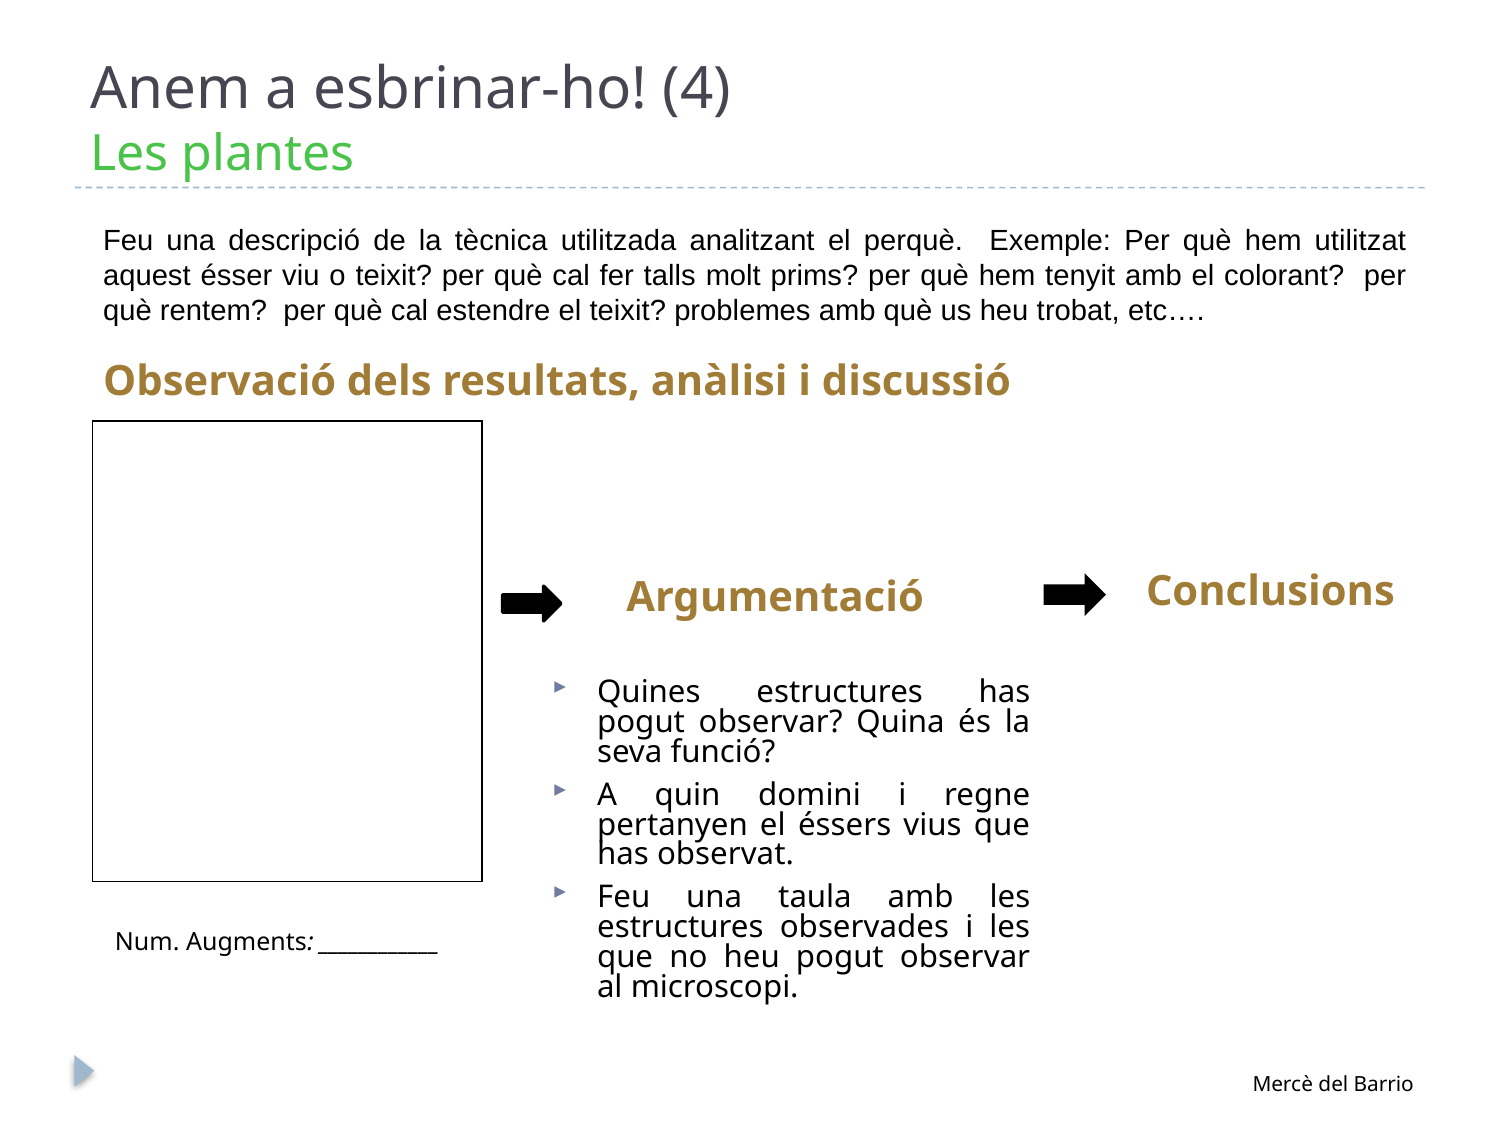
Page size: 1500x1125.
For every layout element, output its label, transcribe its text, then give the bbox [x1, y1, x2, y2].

text_box Quines estructures has pogut observar? Quina és la seva funció? A quin domini i regne pertanyen el éssers vius que has observat. Feu una taula amb les estructures observades i les que no heu pogut observar al microscopi. [537, 621, 1046, 917]
text_box Observació dels resultats, anàlisi i discussió [88, 345, 1140, 411]
text_box Argumentació [611, 562, 1010, 621]
text_box [500, 584, 563, 621]
text_box Num. Augments: ____________ [100, 917, 499, 963]
text_box [92, 420, 483, 882]
text_box Conclusions [1131, 556, 1500, 622]
text_box Feu una descripció de la tècnica utilitzada analitzant el perquè. Exemple: Per què hem utilitzat aquest ésser viu o teixit? per què cal fer talls molt prims? per què hem tenyit amb el colorant? per què rentem? per què cal estendre el teixit? problemes amb què us heu trobat, etc…. [88, 213, 1424, 334]
text_box Anem a esbrinar-ho! (4) Les plantes [74, 24, 1425, 188]
text_box [1045, 577, 1104, 613]
